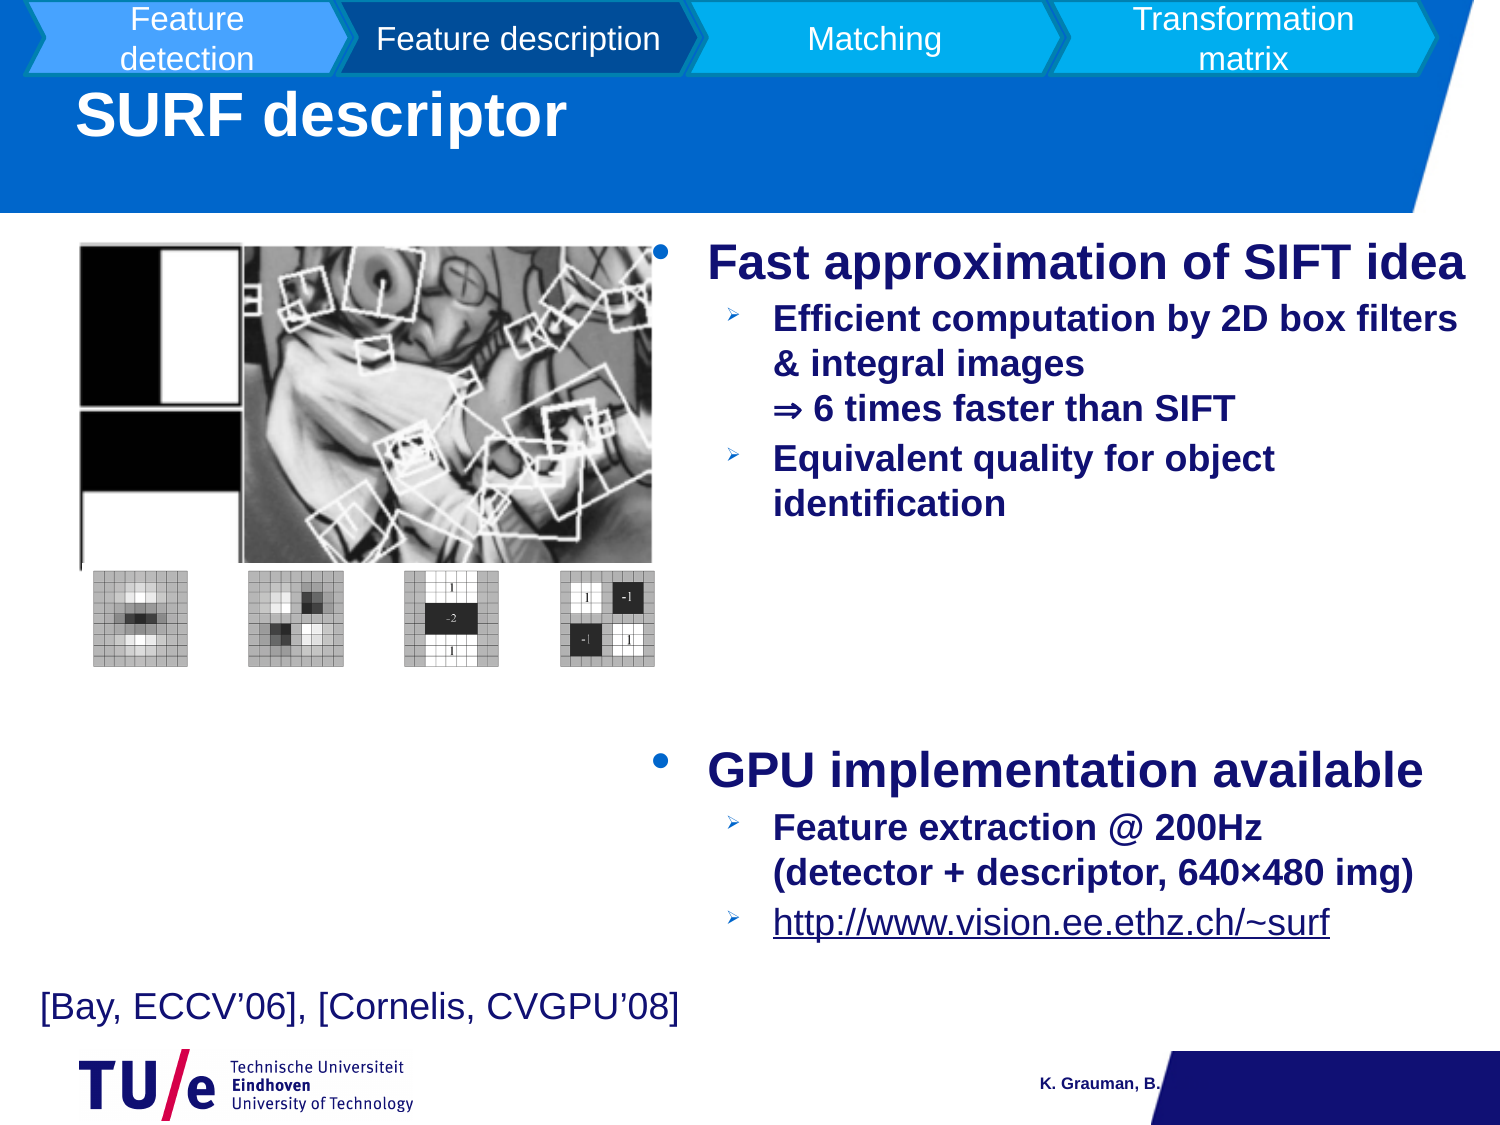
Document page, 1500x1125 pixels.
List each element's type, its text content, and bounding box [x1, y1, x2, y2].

text_box Fast approximation of SIFT idea Efficient computation by 2D box filters & integral images  6 times faster than SIFT Equivalent quality for object identification [636, 221, 1499, 725]
text_box GPU implementation available Feature extraction @ 200Hz (detector + descriptor, 640×480 img) http://www.vision.ee.ethz.ch/~surf [636, 730, 1500, 1083]
picture [79, 1049, 413, 1121]
text_box Matching [685, 0, 1065, 78]
title SURF descriptor [74, 66, 1392, 187]
text_box [Bay, ECCV’06], [Cornelis, CVGPU’08] [24, 974, 636, 1035]
text_box Feature description [335, 0, 702, 78]
text_box Transformation matrix [1048, 0, 1440, 78]
picture [78, 239, 665, 677]
footer K. Grauman, B. Leibe [1025, 1083, 1500, 1125]
text_box Feature detection [23, 0, 352, 78]
picture [0, 0, 1474, 213]
